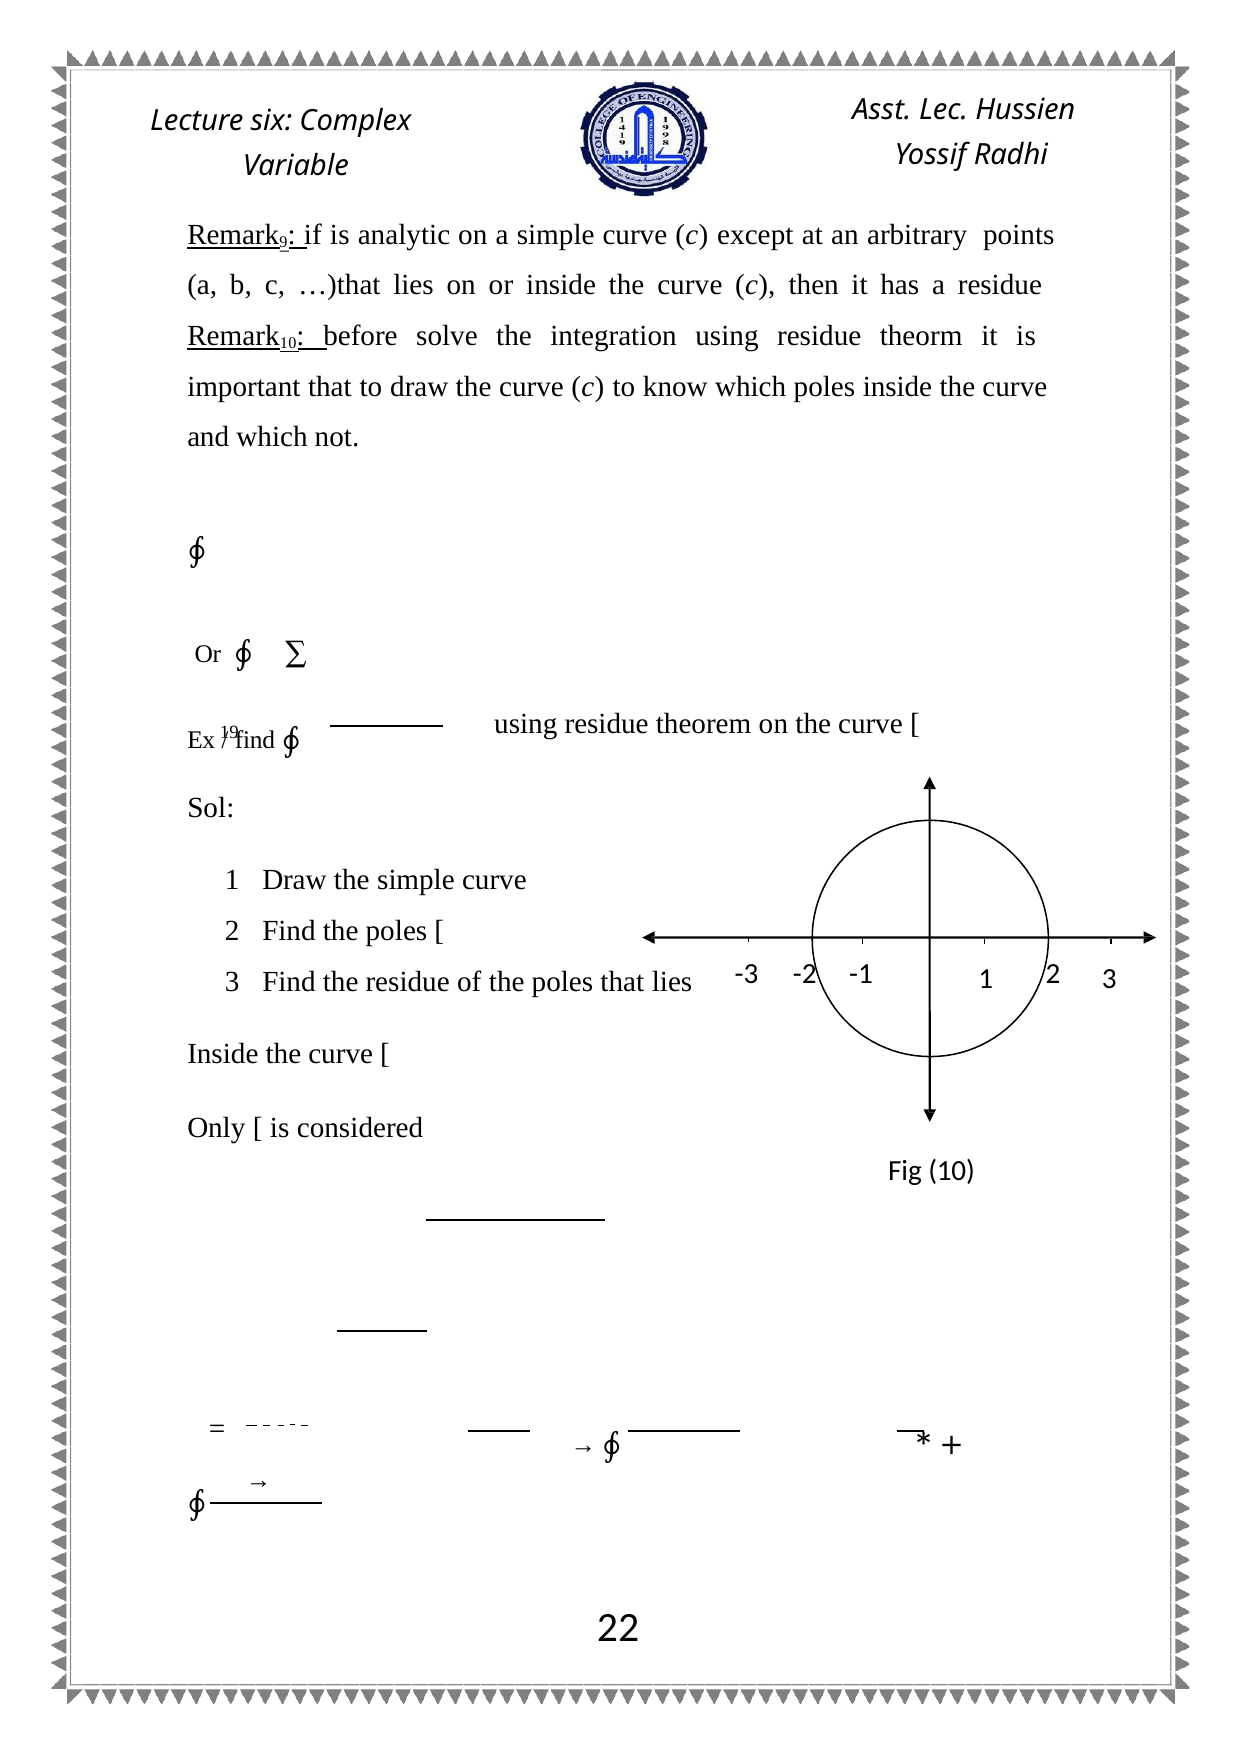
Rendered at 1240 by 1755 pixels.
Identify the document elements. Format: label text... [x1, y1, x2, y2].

slide_number 22 [594, 1607, 644, 1755]
text_box [51, 49, 1190, 1704]
